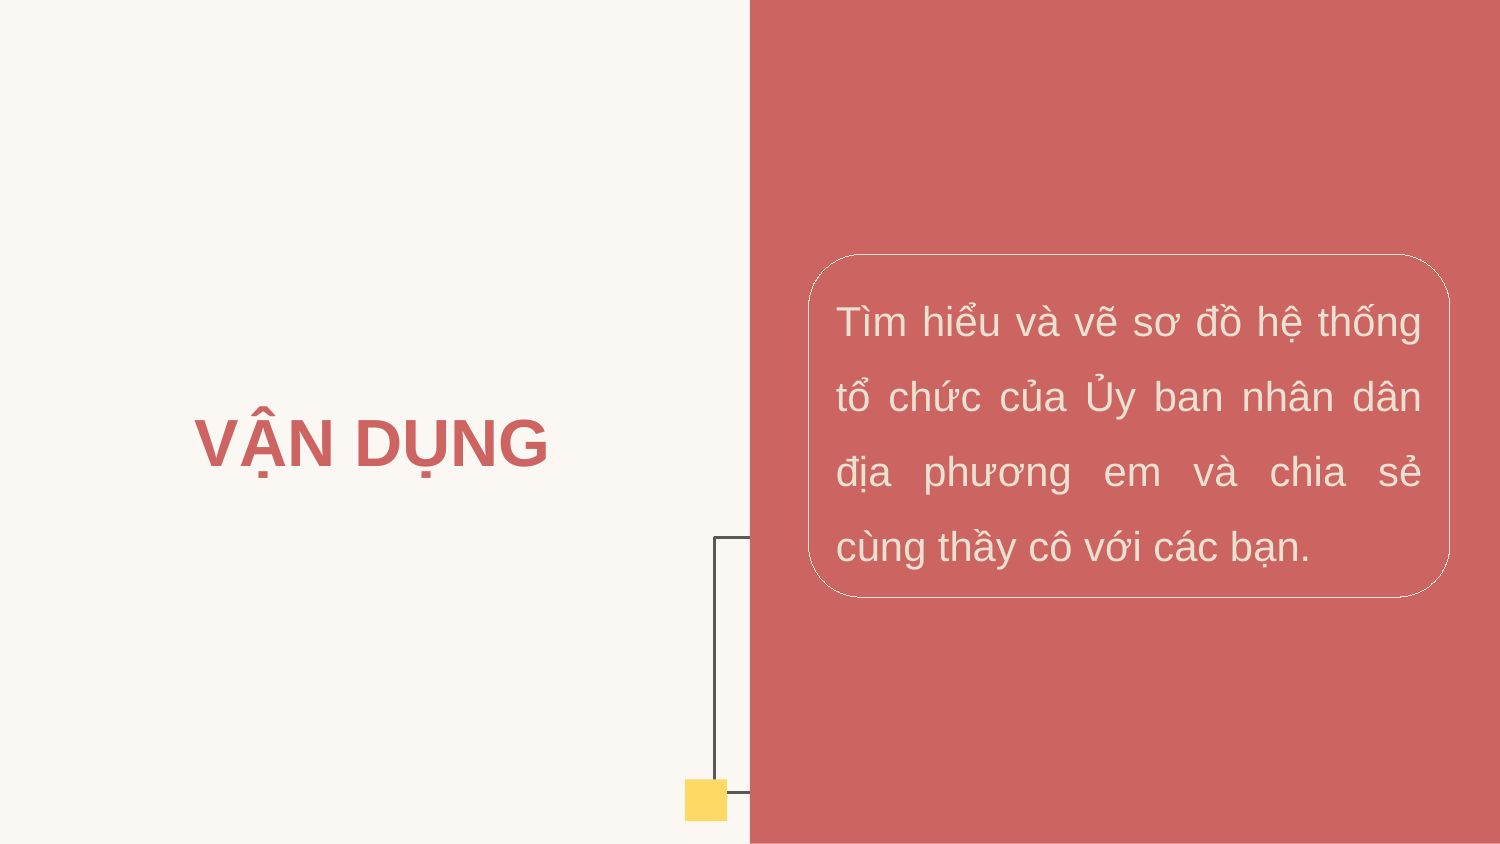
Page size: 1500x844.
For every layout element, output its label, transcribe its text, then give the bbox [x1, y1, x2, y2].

text_box Tìm hiểu và vẽ sơ đồ hệ thống tổ chức của Ủy ban nhân dân địa phương em và chia sẻ cùng thầy cô với các bạn. [808, 254, 1450, 598]
text_box VẬN DỤNG [126, 359, 620, 498]
